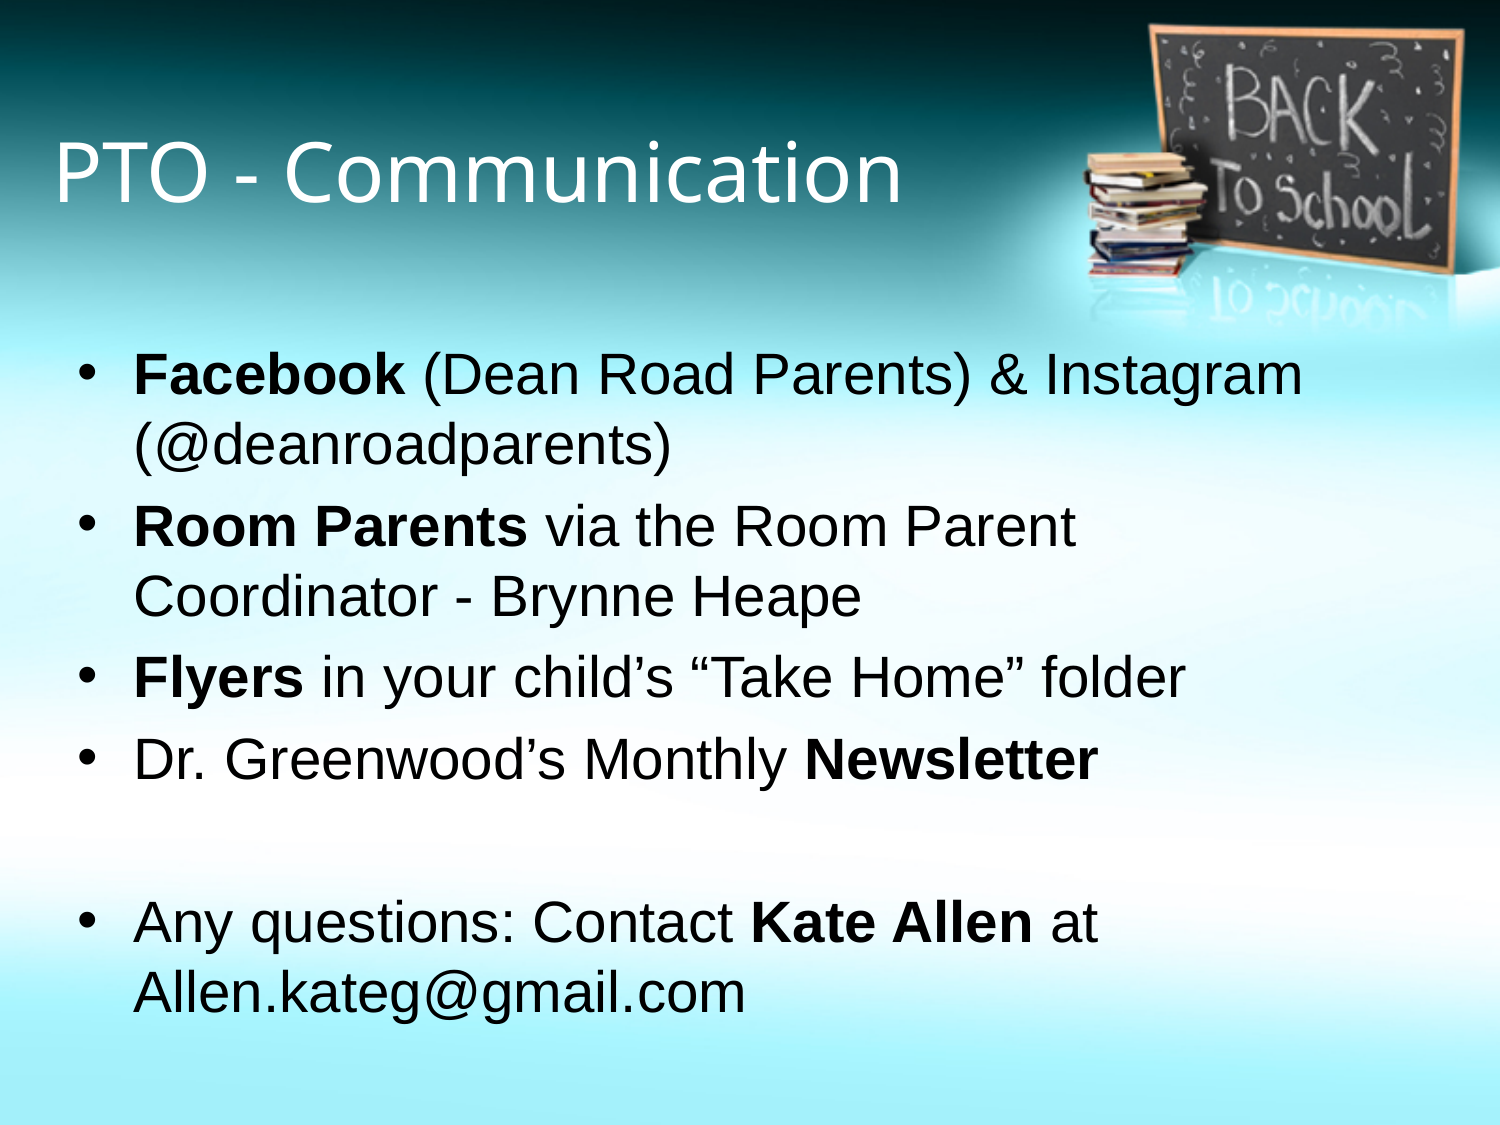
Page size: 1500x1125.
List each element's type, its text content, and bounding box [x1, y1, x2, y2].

picture [0, 0, 1500, 1125]
title PTO - Communication [37, 74, 1113, 263]
list Facebook (Dean Road Parents) & Instagram (@deanroadparents) Room Parents via the Room Parent Coordinator - Brynne Heape Flyers in your child’s “Take Home” folder Dr. Greenwood’s Monthly Newsletter Any questions: Contact Kate Allen at Allen.kateg@gmail.com [62, 328, 1376, 851]
